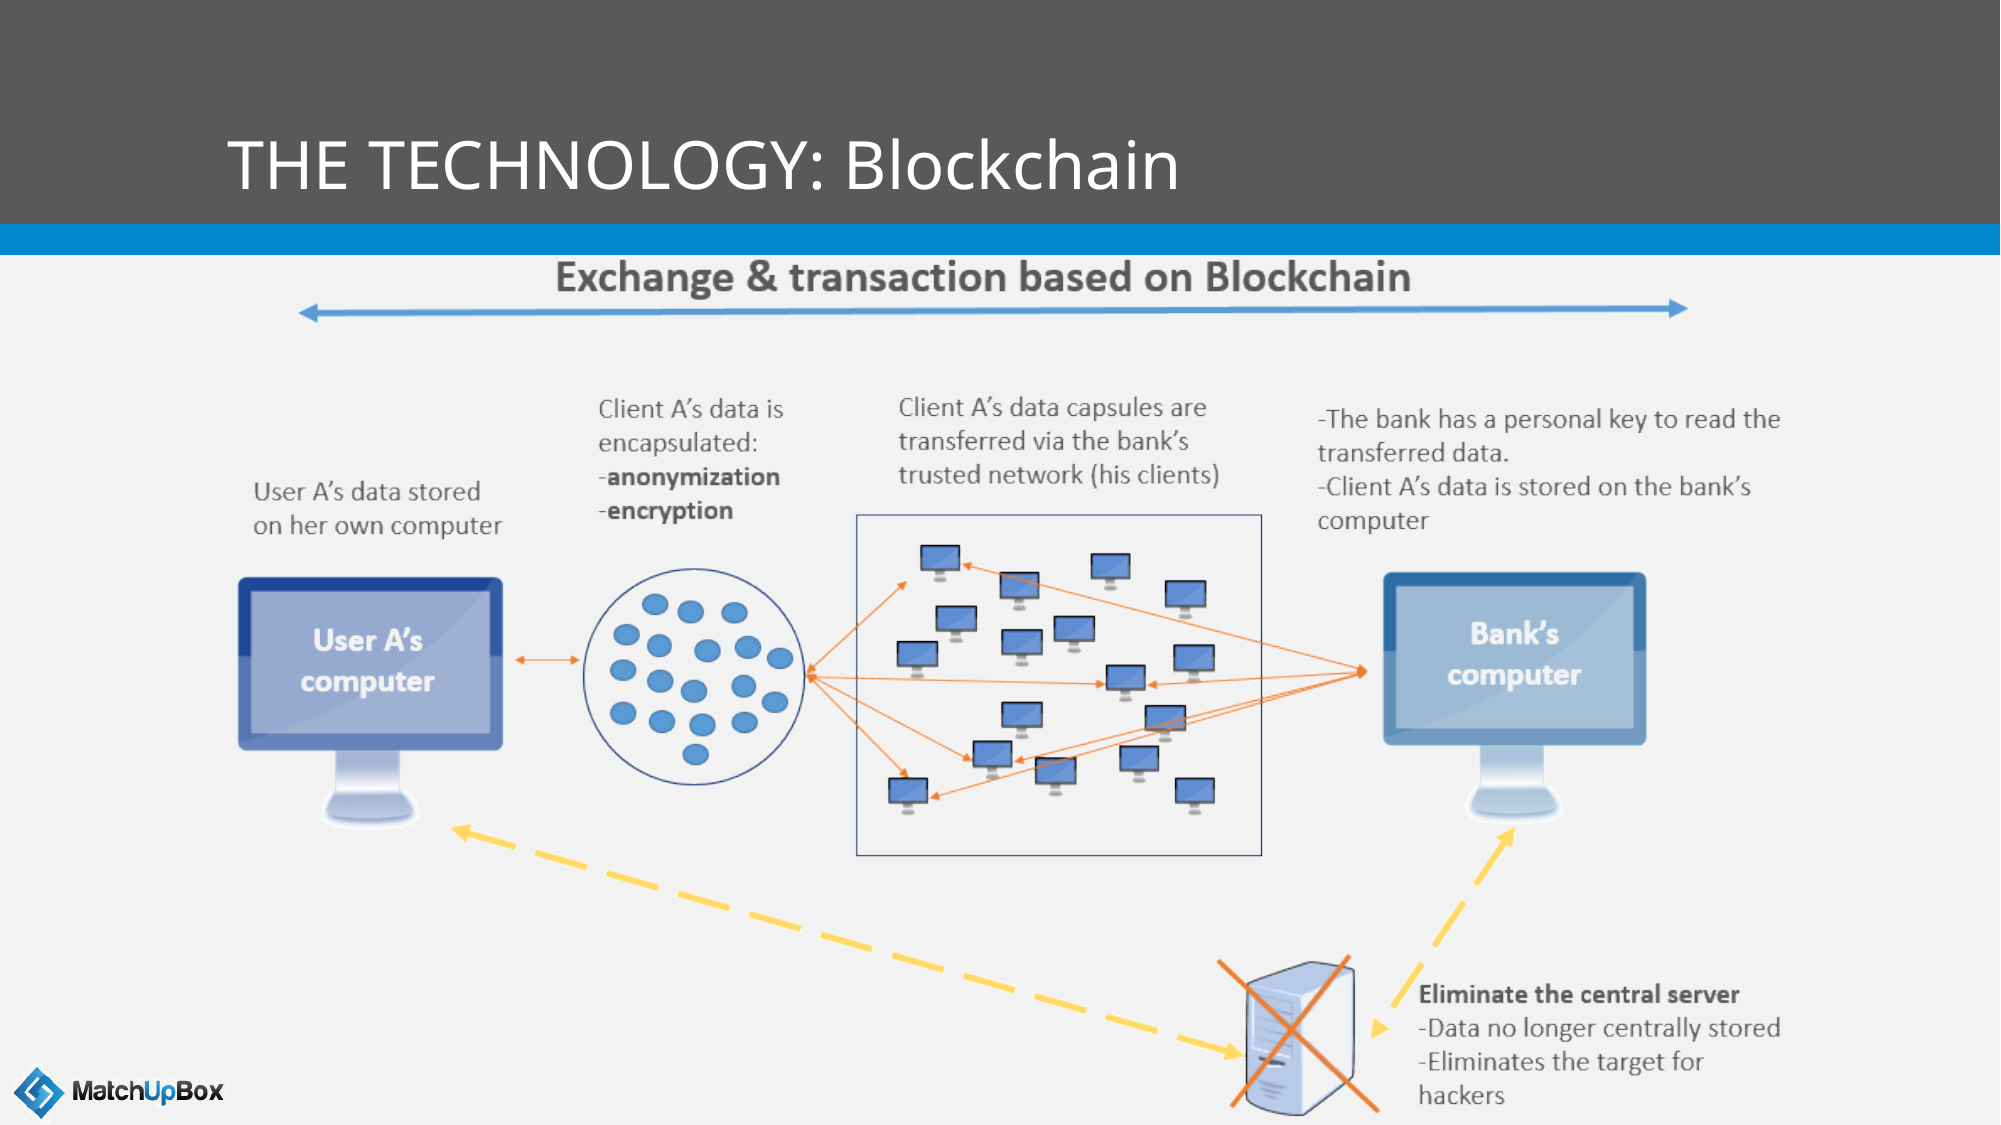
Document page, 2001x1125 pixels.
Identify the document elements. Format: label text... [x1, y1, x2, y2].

title THE TECHNOLOGY: Blockchain [212, 41, 1788, 212]
picture [0, 256, 1794, 1125]
